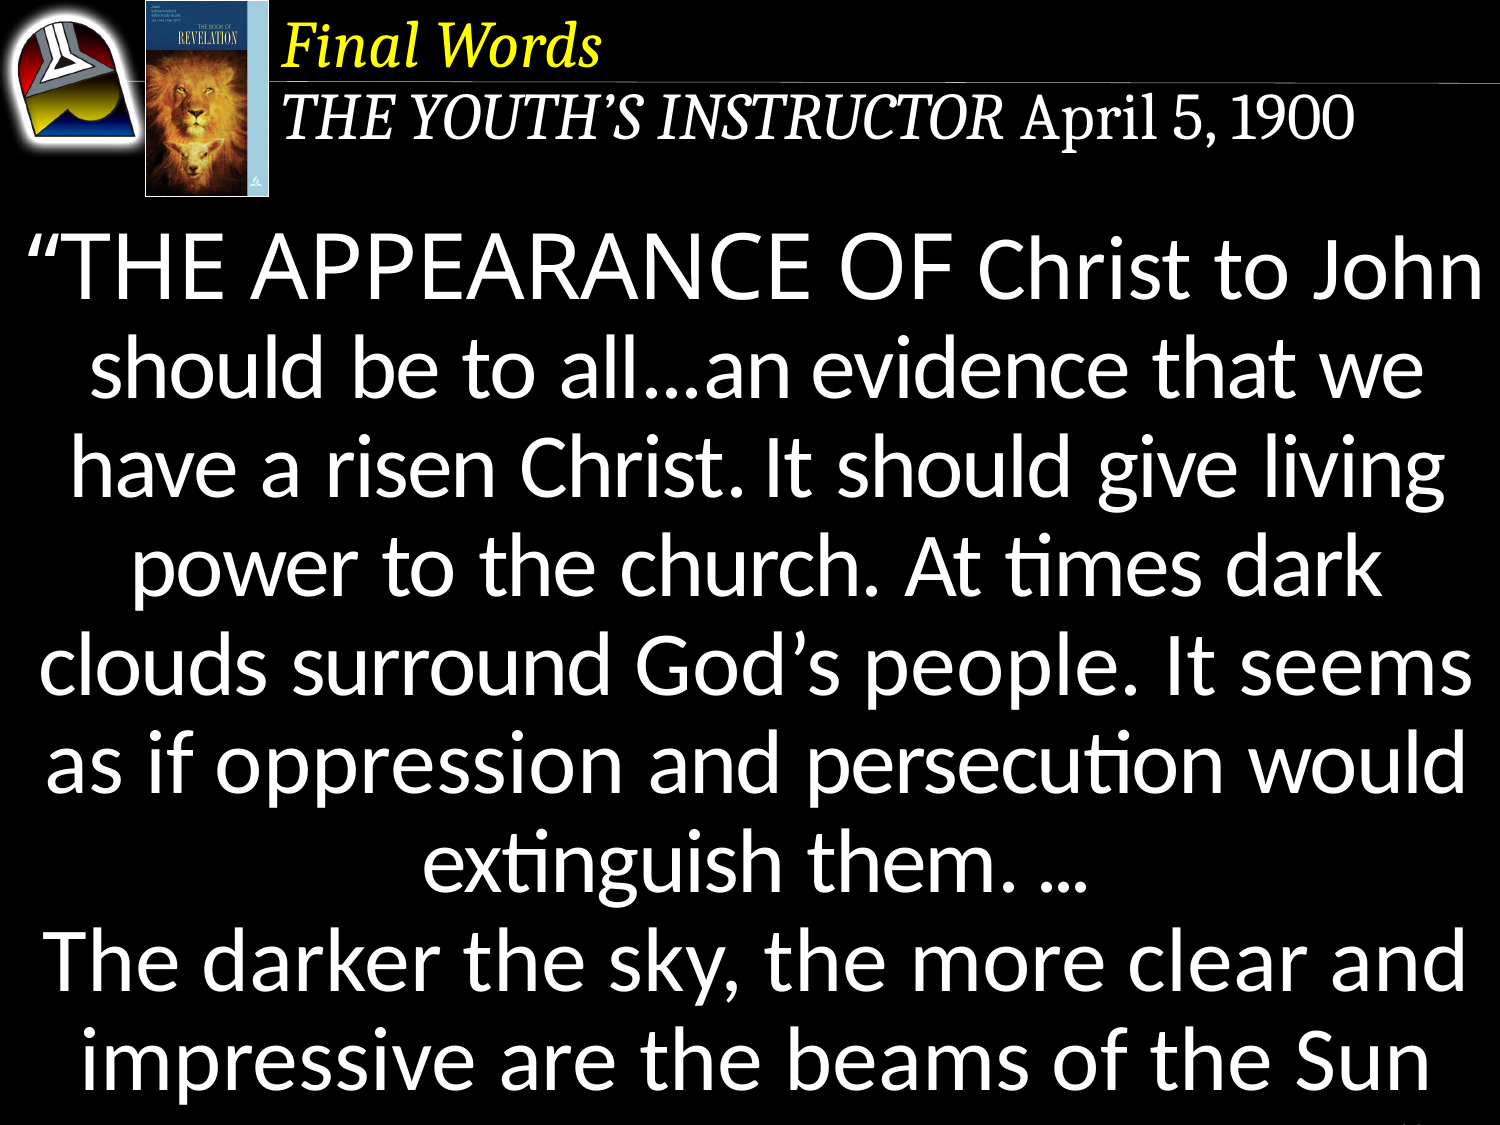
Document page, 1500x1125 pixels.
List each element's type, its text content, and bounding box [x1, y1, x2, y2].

text_box “THE APPEARANCE OF Christ to John should be to all...an evidence that we have a risen Christ. It should give living power to the church. At times dark clouds surround God’s people. It seems as if oppression and persecution would extinguish them. ... The darker the sky, the more clear and impressive are the beams of the Sun of Righteousness, the risen Saviour.” [0, 212, 1500, 1125]
picture [146, 1, 268, 196]
picture [0, 0, 145, 159]
text_box Final Words The Youth’s Instructor April 5, 1900 [266, 2, 1372, 162]
